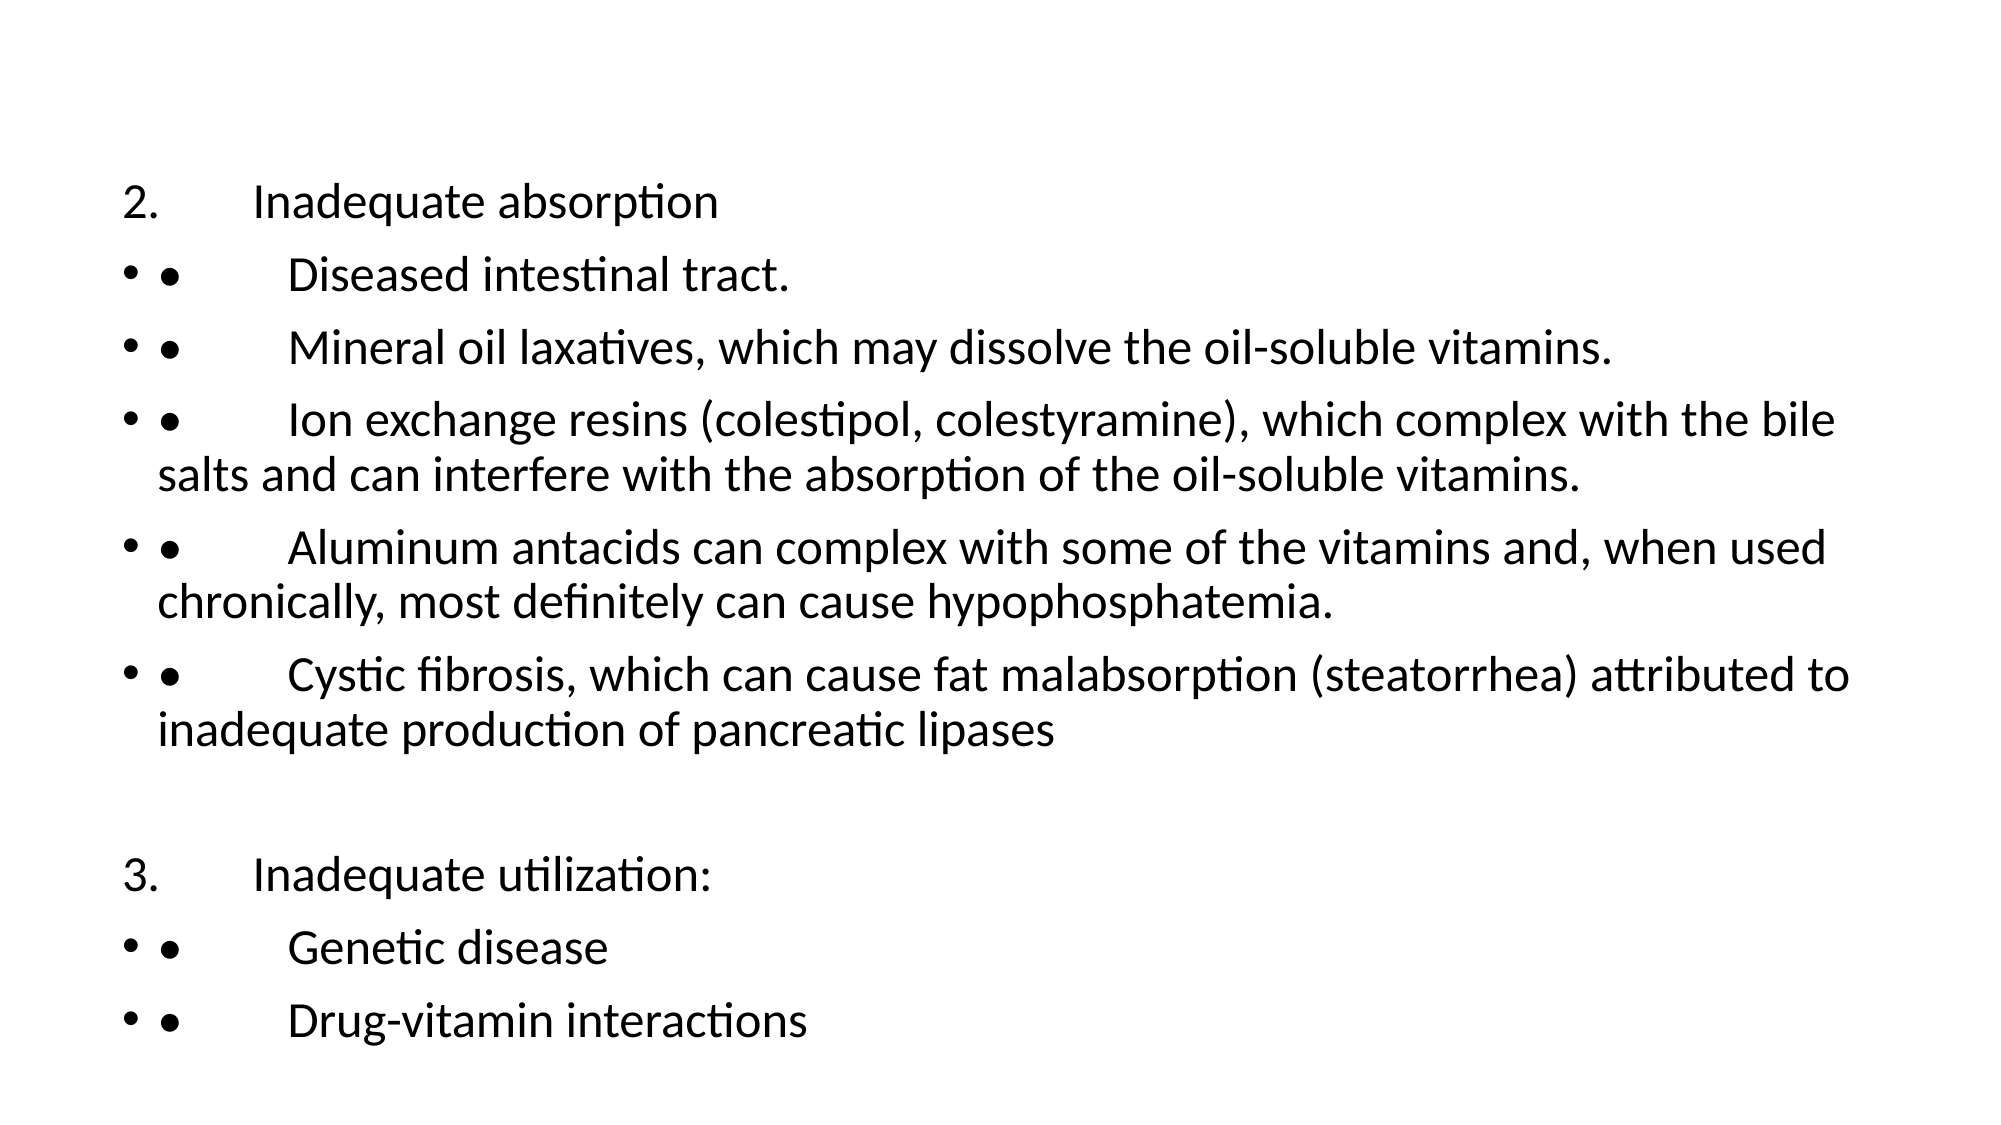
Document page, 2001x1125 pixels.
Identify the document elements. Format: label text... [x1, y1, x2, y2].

list 2. Inadequate absorption • Diseased intestinal tract. • Mineral oil laxatives, which may dissolve the oil-soluble vitamins. • Ion exchange resins (colestipol, colestyramine), which complex with the bile salts and can interfere with the absorption of the oil-soluble vitamins. • Aluminum antacids can complex with some of the vitamins and, when used chronically, most definitely can cause hypophosphatemia. • Cystic fibrosis, which can cause fat malabsorption (steatorrhea) attributed to inadequate production of pancreatic lipases 3. Inadequate utilization: • Genetic disease • Drug-vitamin interactions [107, 88, 1920, 1059]
